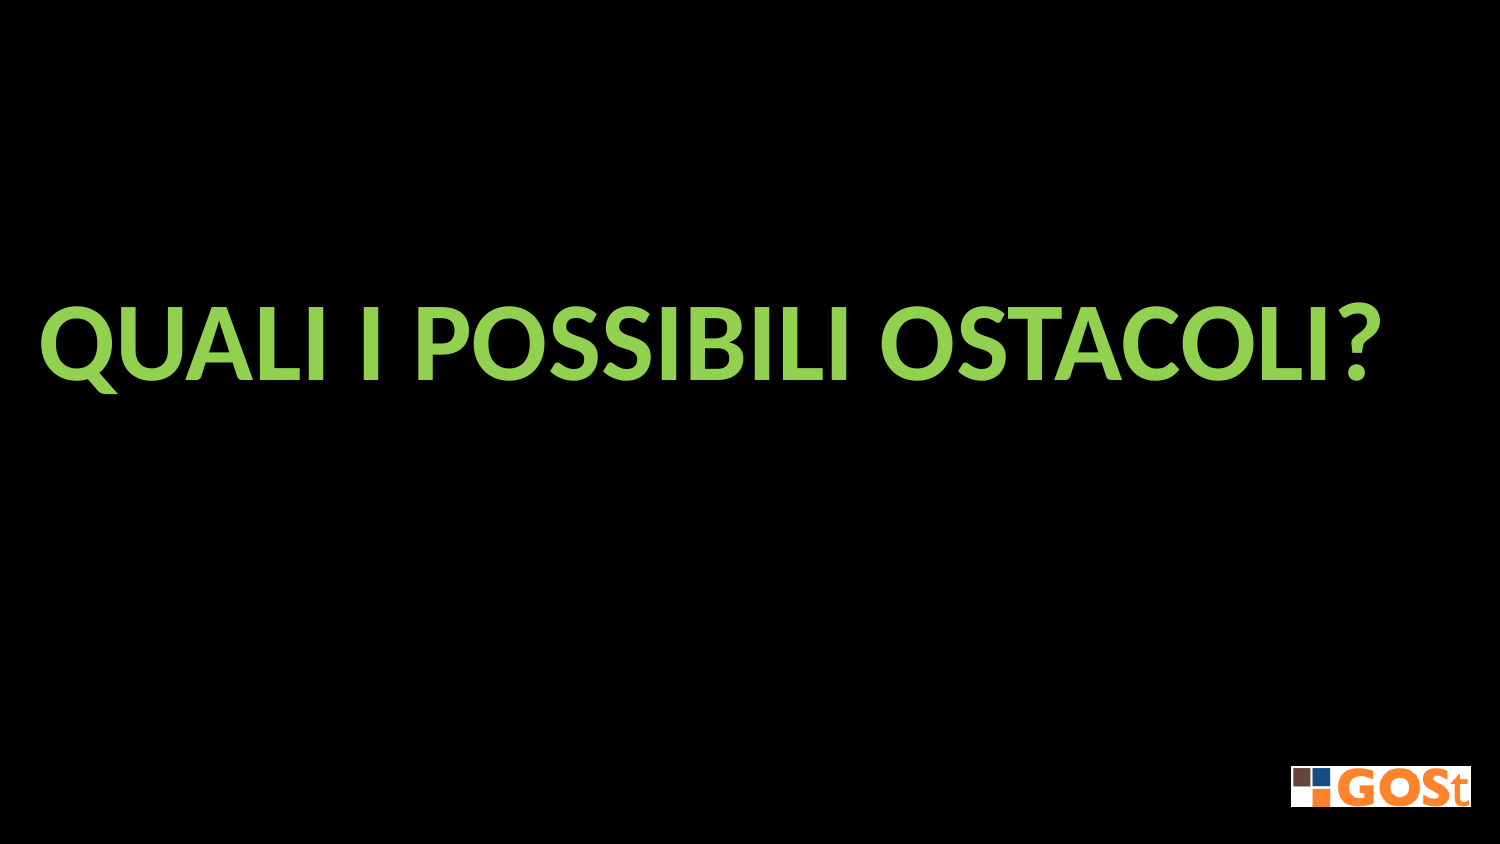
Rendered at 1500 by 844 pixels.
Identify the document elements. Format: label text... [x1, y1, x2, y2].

text_box QUALI I POSSIBILI OSTACOLI? [0, 170, 1426, 411]
picture [1291, 766, 1471, 807]
